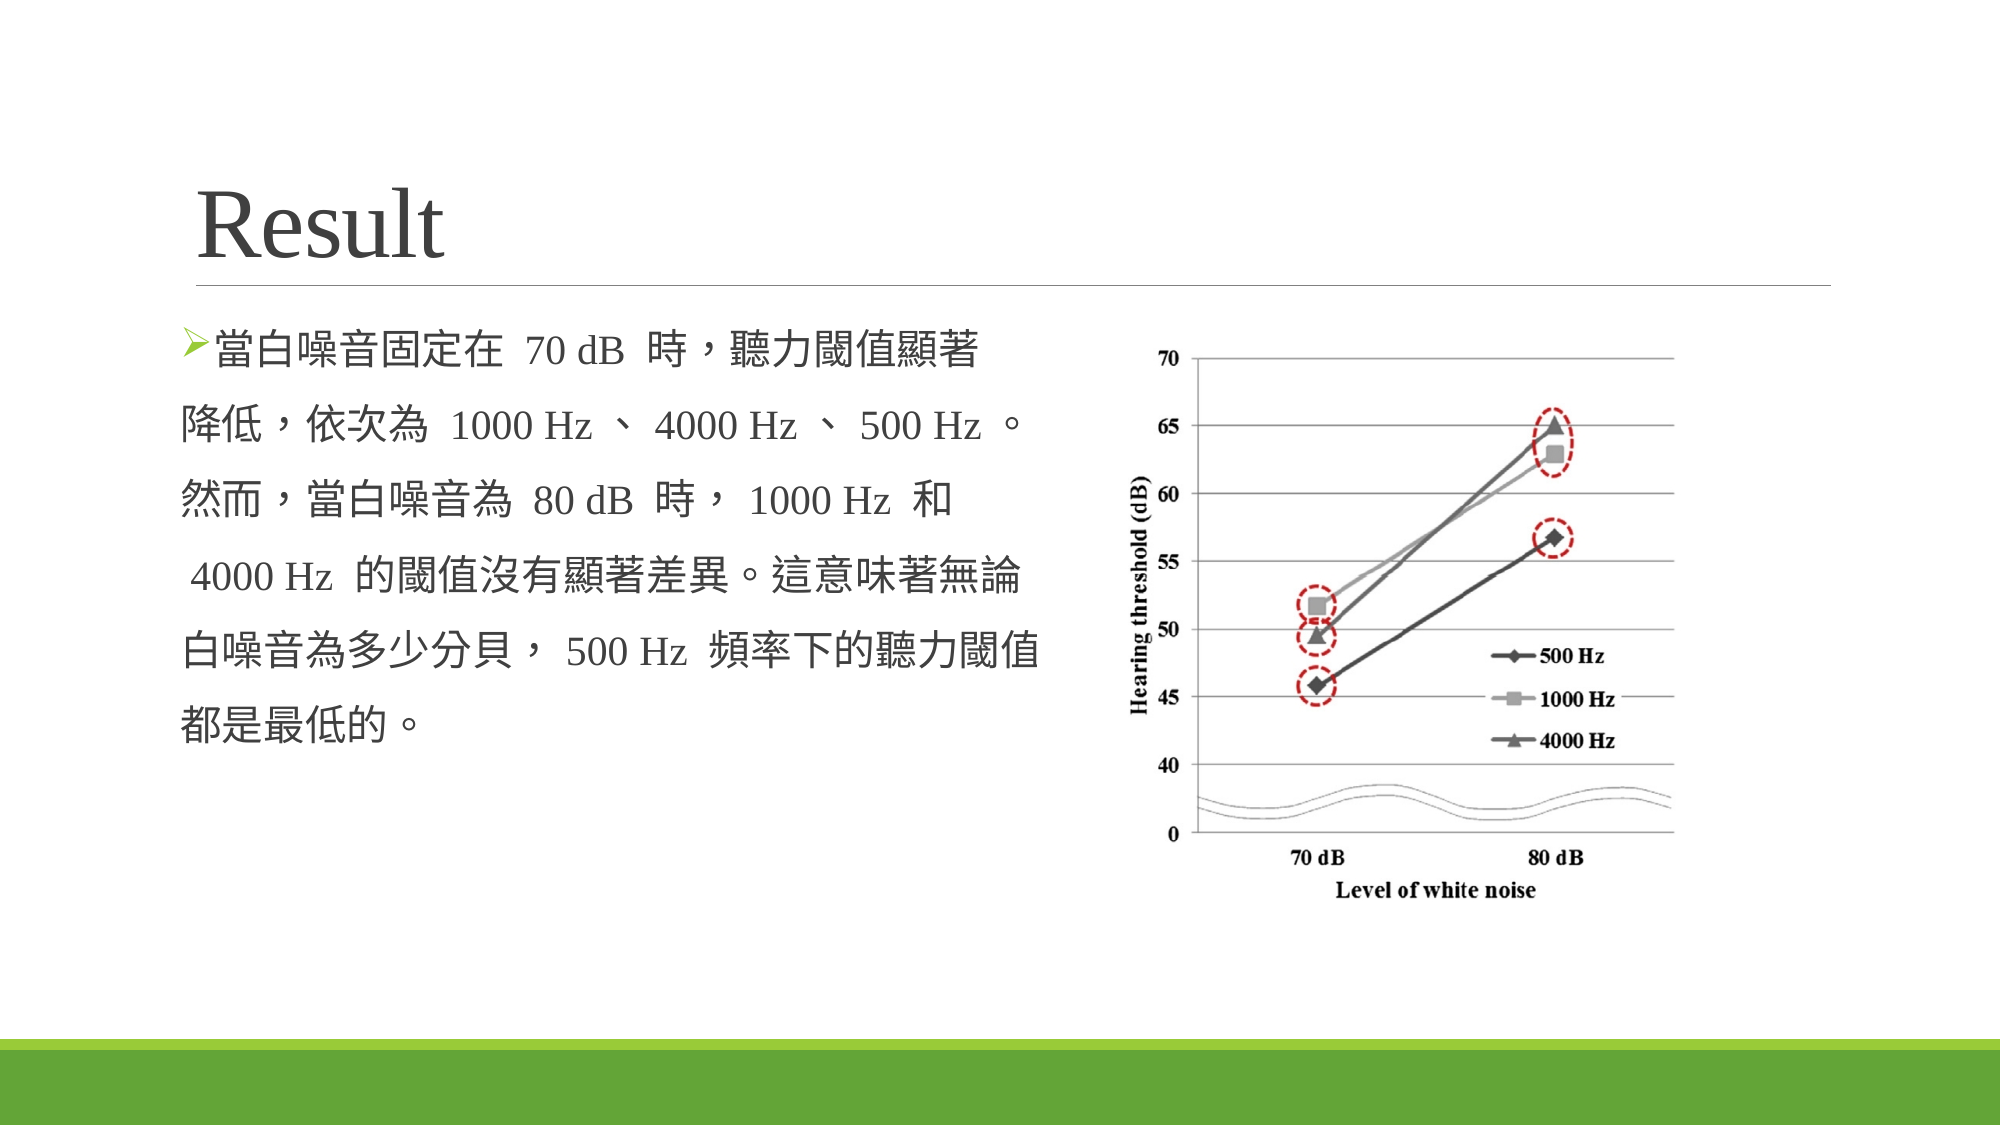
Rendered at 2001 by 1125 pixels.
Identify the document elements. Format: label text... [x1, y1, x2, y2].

picture [1036, 302, 1831, 915]
list 當白噪音固定在 70 dB 時，聽力閾值顯著 降低，依次為 1000 Hz、4000 Hz、500 Hz。 然而，當白噪音為 80 dB 時，1000 Hz 和 4000 Hz 的閾值沒有顯著差異。這意味著無論 白噪音為多少分貝，500 Hz 頻率下的聽力閾值 都是最低的。 [180, 302, 1830, 1049]
title Result [180, 47, 1830, 285]
